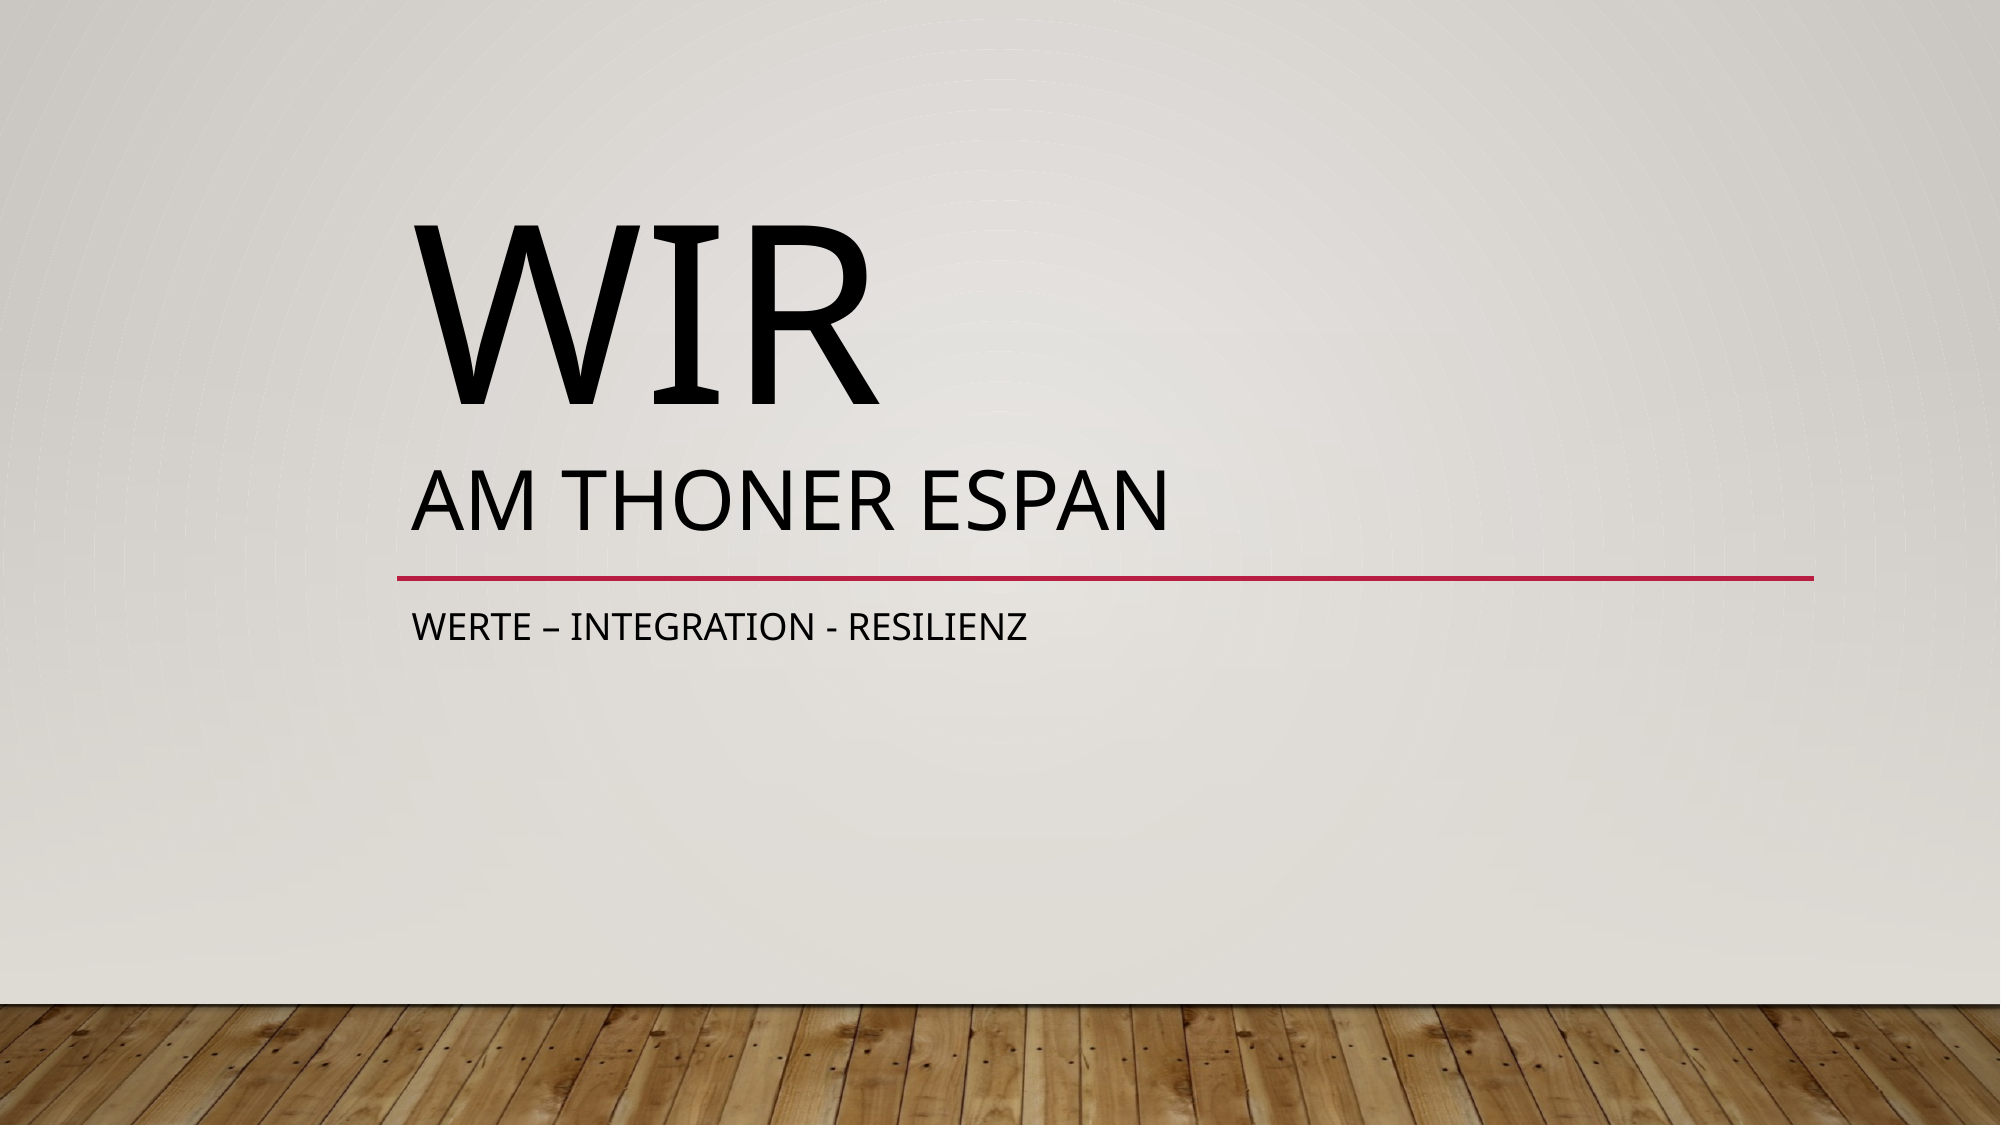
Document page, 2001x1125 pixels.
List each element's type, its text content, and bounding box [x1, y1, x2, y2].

subtitle Werte – integration - Resilienz [396, 578, 1814, 740]
picture [0, 1004, 2000, 1125]
title WIR am Thoner Espan [396, 131, 1814, 549]
